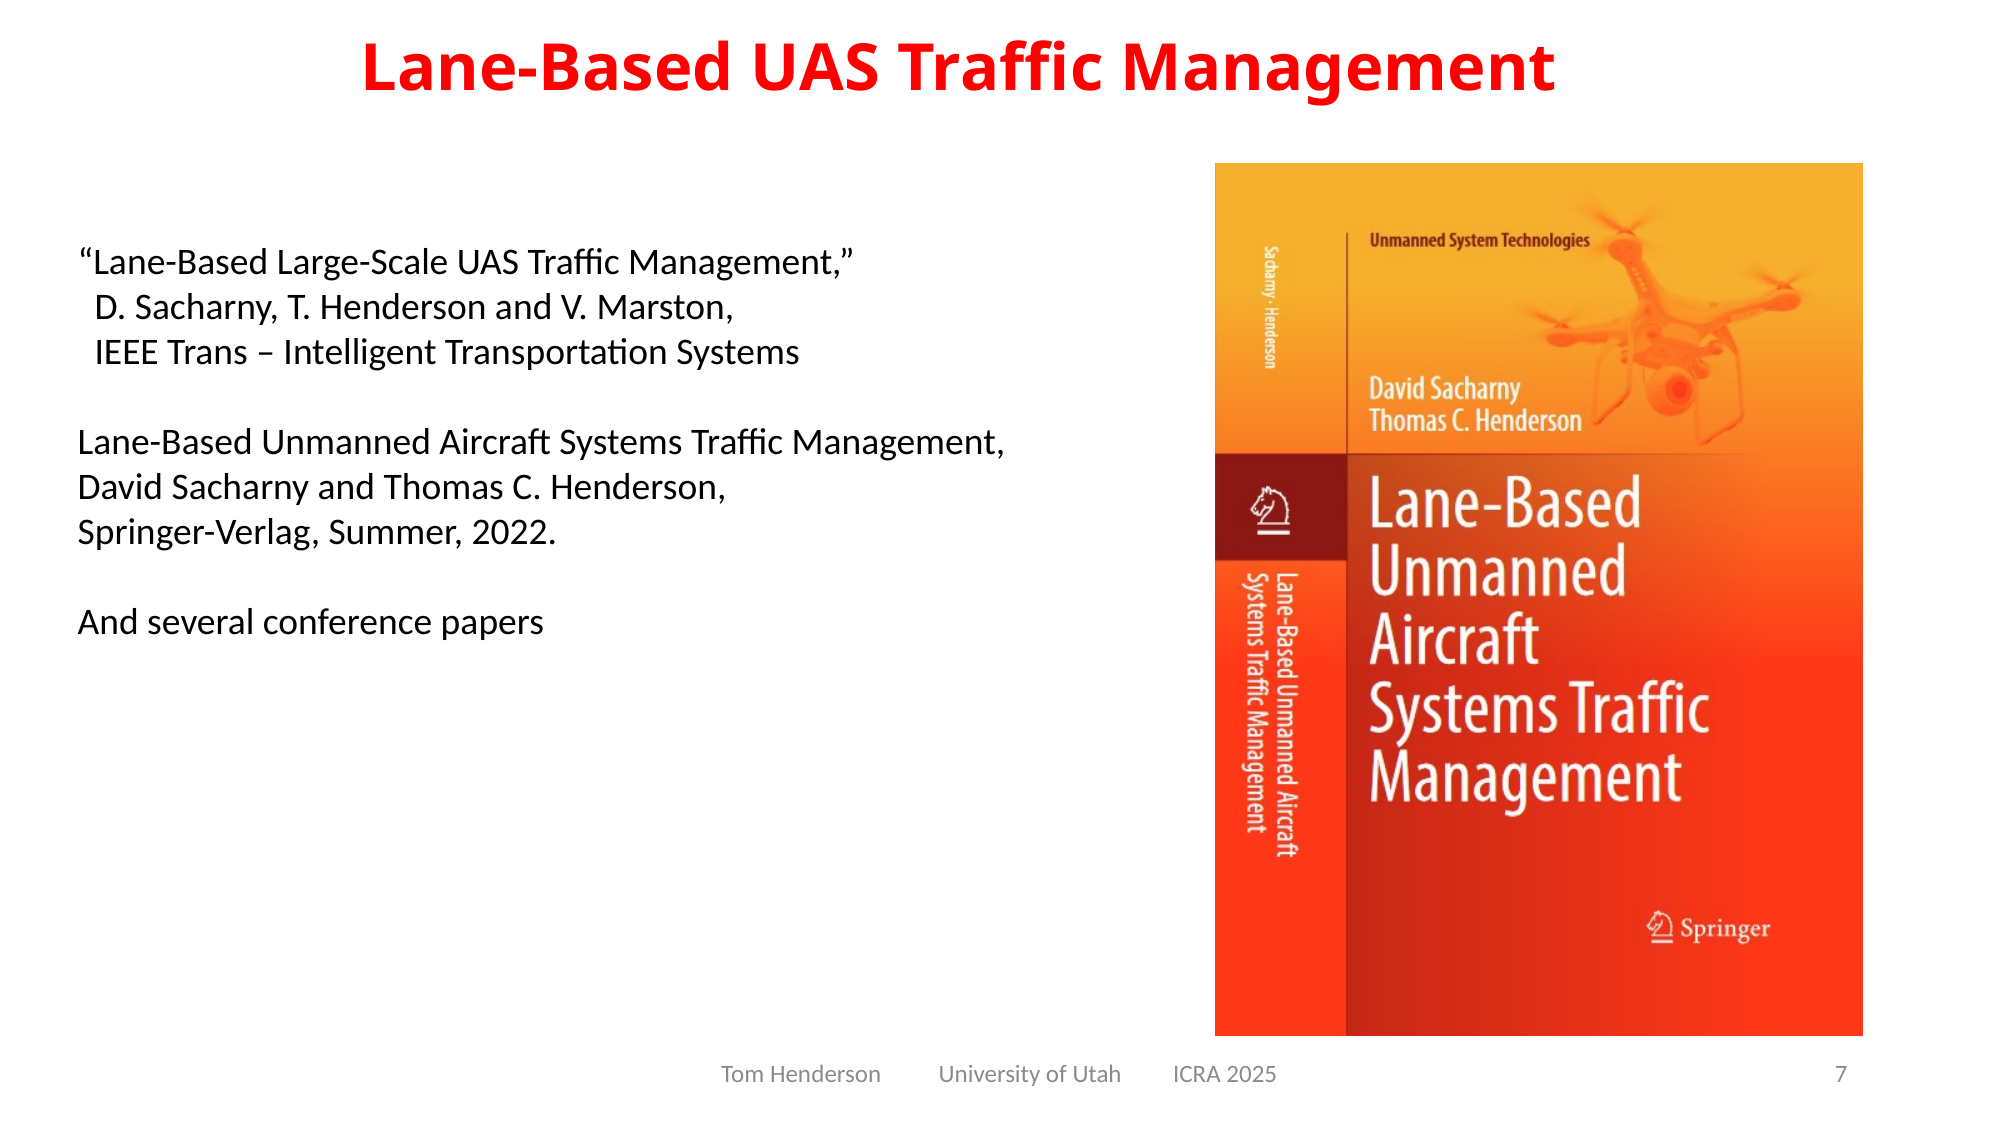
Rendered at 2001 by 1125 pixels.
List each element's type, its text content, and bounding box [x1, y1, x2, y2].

text_box Lane-Based UAS Traffic Management [338, 0, 1581, 140]
slide_number 7 [1412, 1042, 1863, 1103]
text_box “Lane-Based Large-Scale UAS Traffic Management,” D. Sacharny, T. Henderson and V. Marston, IEEE Trans – Intelligent Transportation Systems Lane-Based Unmanned Aircraft Systems Traffic Management, David Sacharny and Thomas C. Henderson, Springer-Verlag, Summer, 2022. And several conference papers [62, 229, 1021, 649]
picture [1214, 163, 1863, 1036]
footer Tom Henderson University of Utah ICRA 2025 [662, 1042, 1338, 1103]
